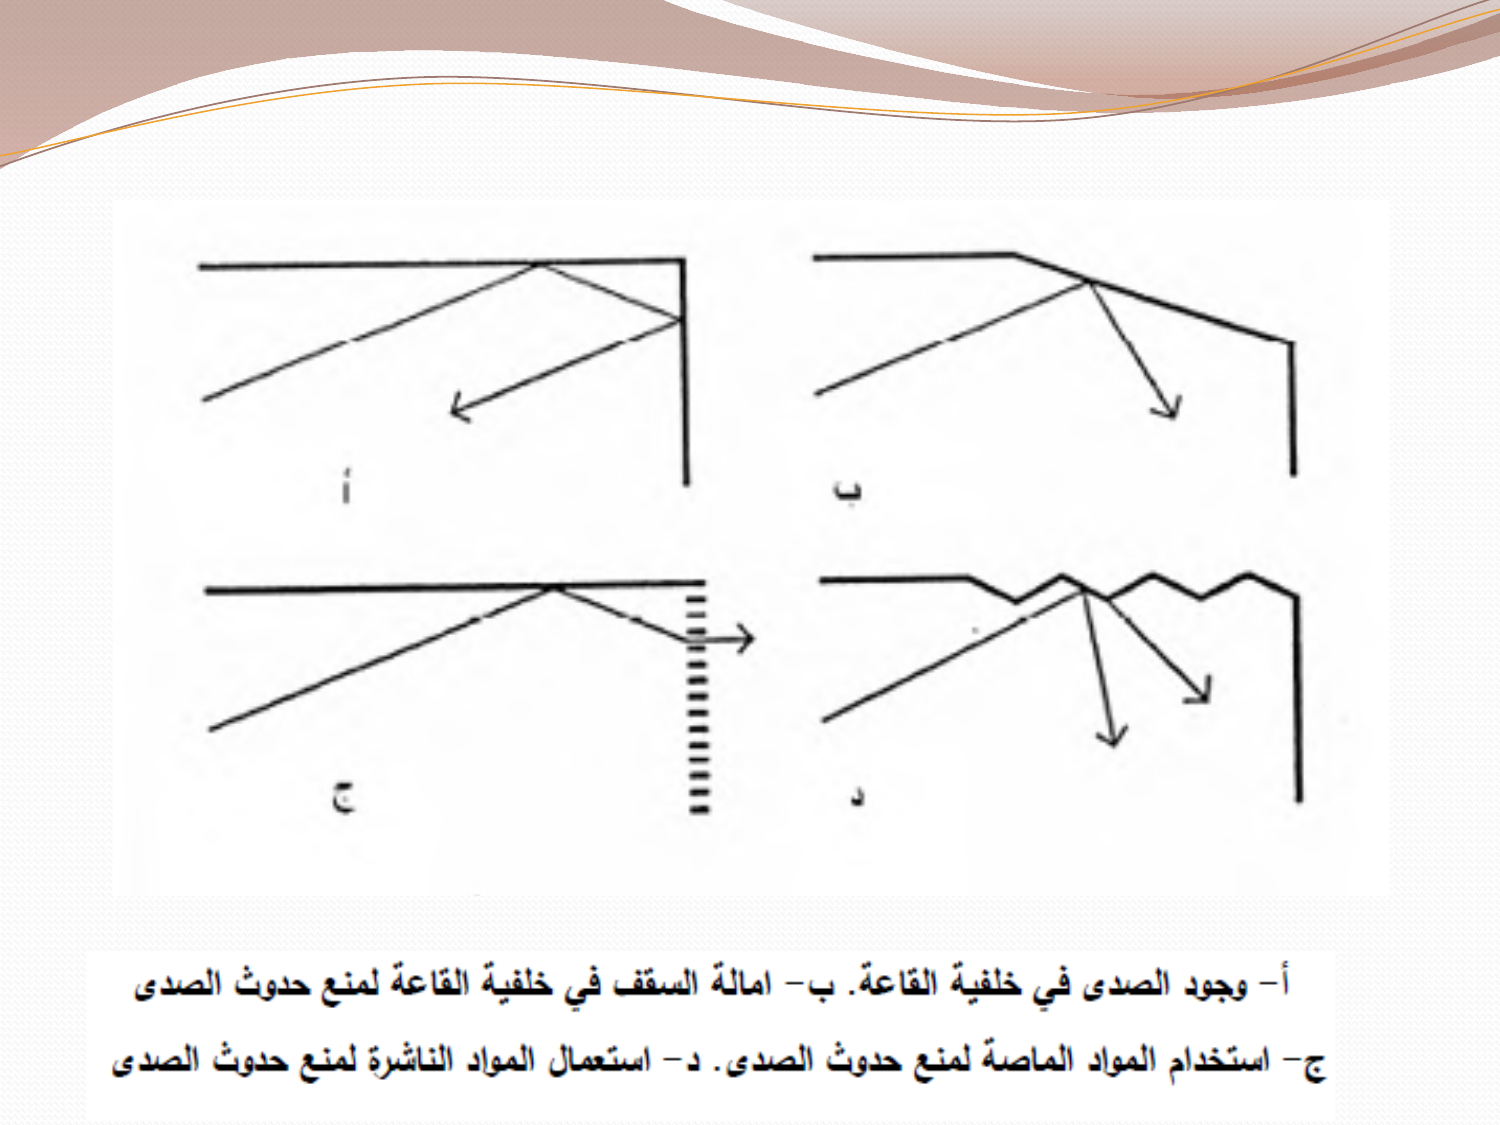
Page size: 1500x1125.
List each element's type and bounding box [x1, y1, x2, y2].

list [112, 199, 1390, 897]
picture [86, 950, 1336, 1121]
